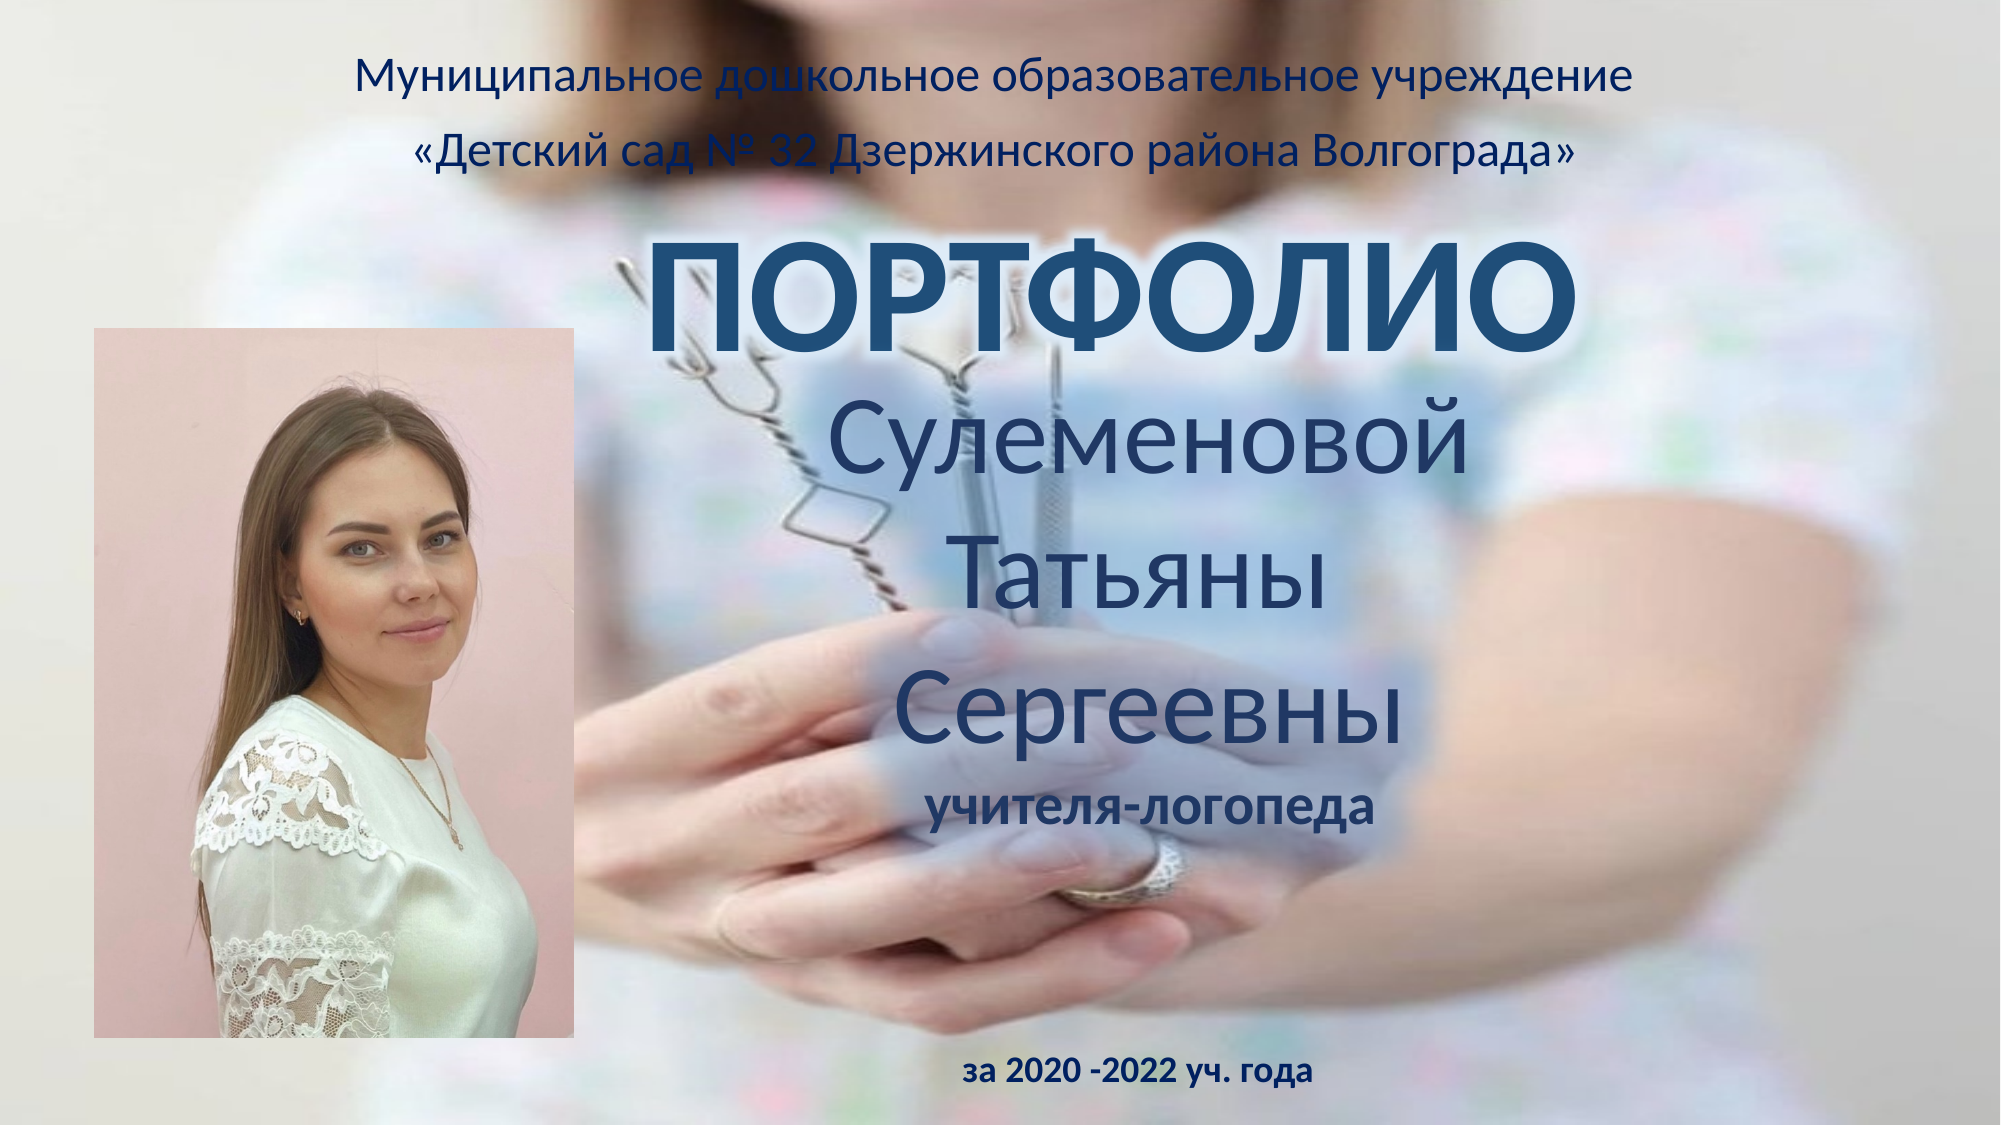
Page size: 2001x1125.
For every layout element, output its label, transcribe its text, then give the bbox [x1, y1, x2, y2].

text_box за 2020 -2022 уч. года [947, 1037, 1500, 1097]
text_box ПОРТФОЛИО [405, 176, 1819, 527]
subtitle Муниципальное дошкольное образовательное учреждение «Детский сад № 32 Дзержинского района Волгограда» [244, 41, 1744, 313]
picture [0, 0, 2001, 1125]
text_box Сулеменовой Татьяны Сергеевны учителя-логопеда [801, 353, 1500, 844]
